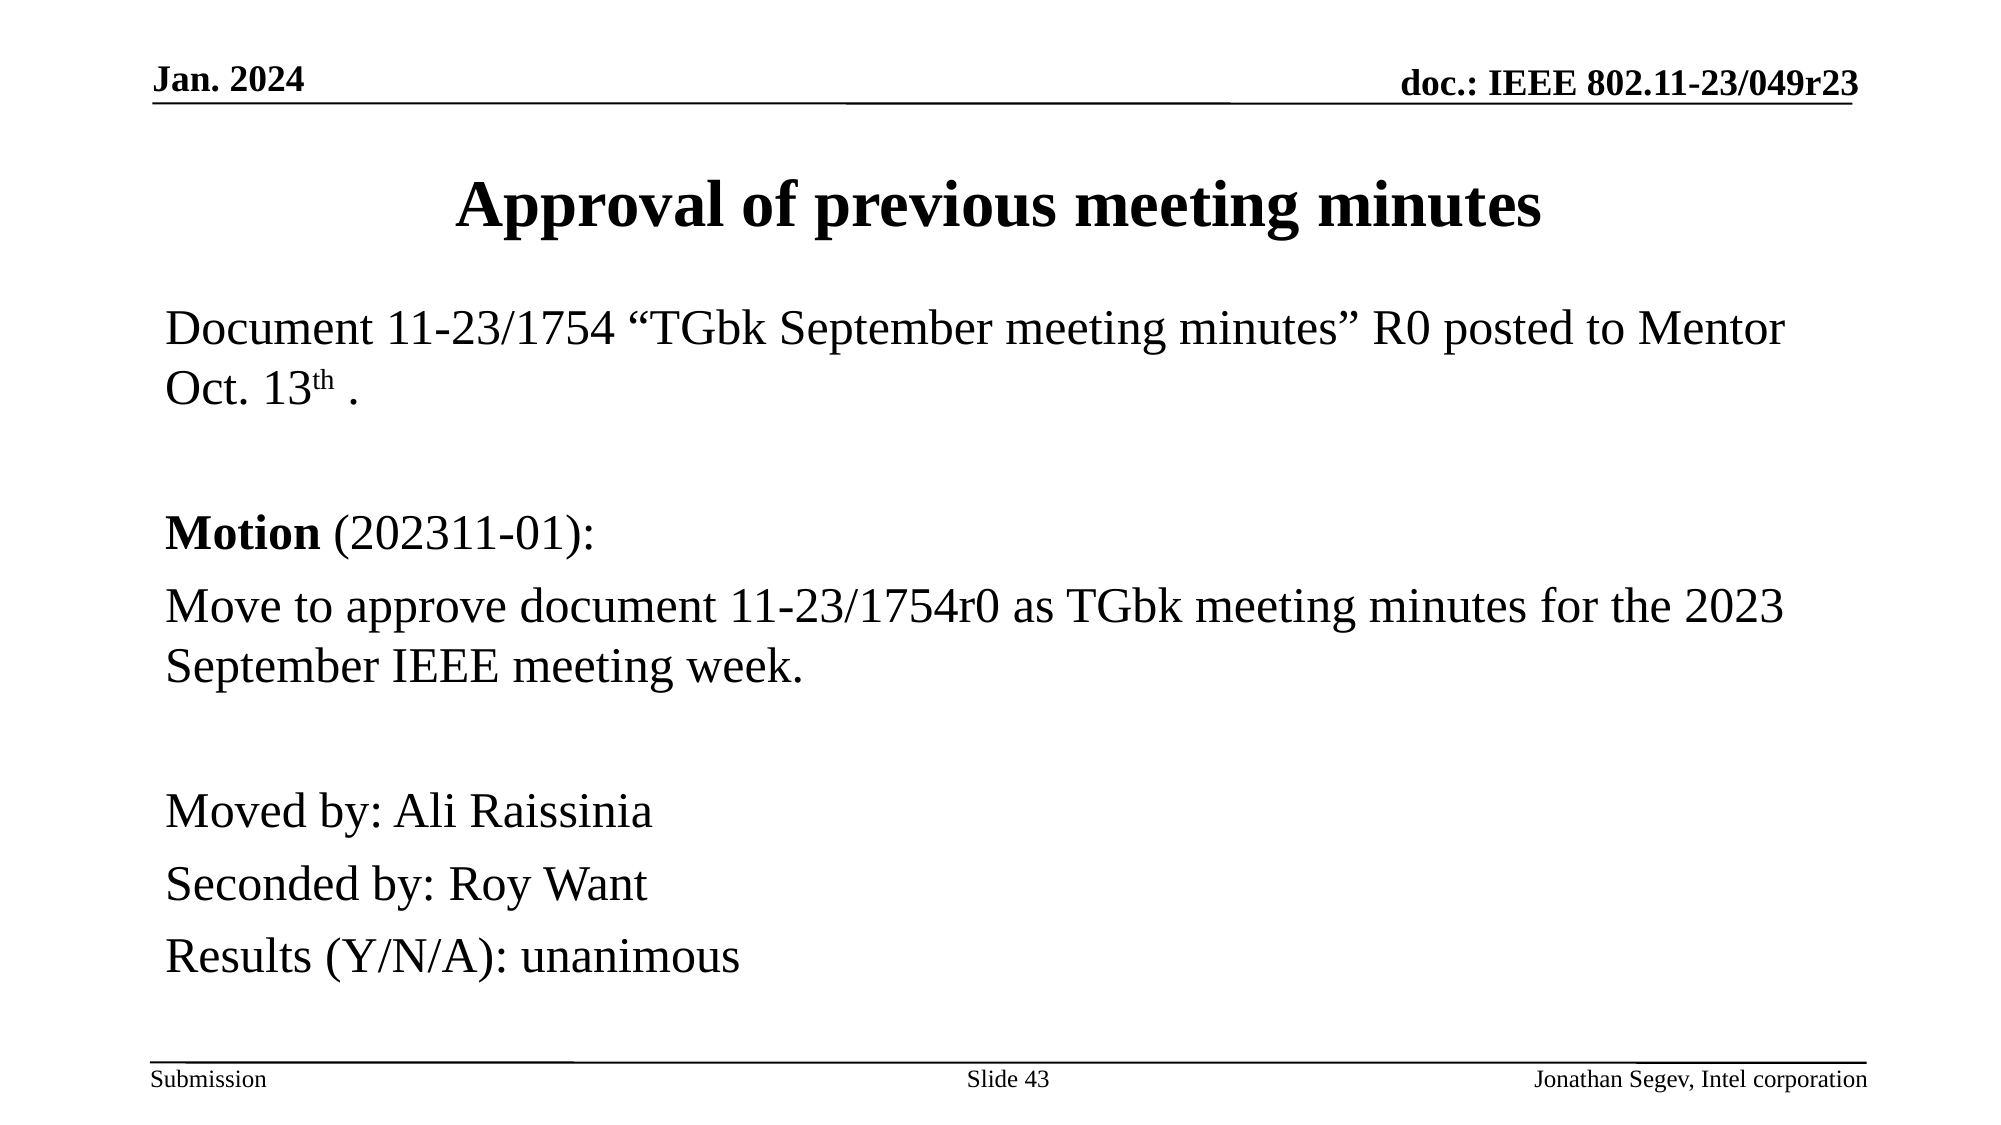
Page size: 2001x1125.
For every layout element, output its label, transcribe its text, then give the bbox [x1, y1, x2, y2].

footer Jonathan Segev, Intel corporation [1171, 1061, 1869, 1093]
list Document 11-23/1754 “TGbk September meeting minutes” R0 posted to Mentor Oct. 13th . Motion (202311-01): Move to approve document 11-23/1754r0 as TGbk meeting minutes for the 2023 September IEEE meeting week. Moved by: Ali Raissinia Seconded by: Roy Want Results (Y/N/A): unanimous [149, 286, 1850, 1000]
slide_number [152, 54, 563, 100]
title Approval of previous meeting minutes [149, 112, 1850, 286]
slide_number Slide 43 [950, 1061, 1067, 1123]
